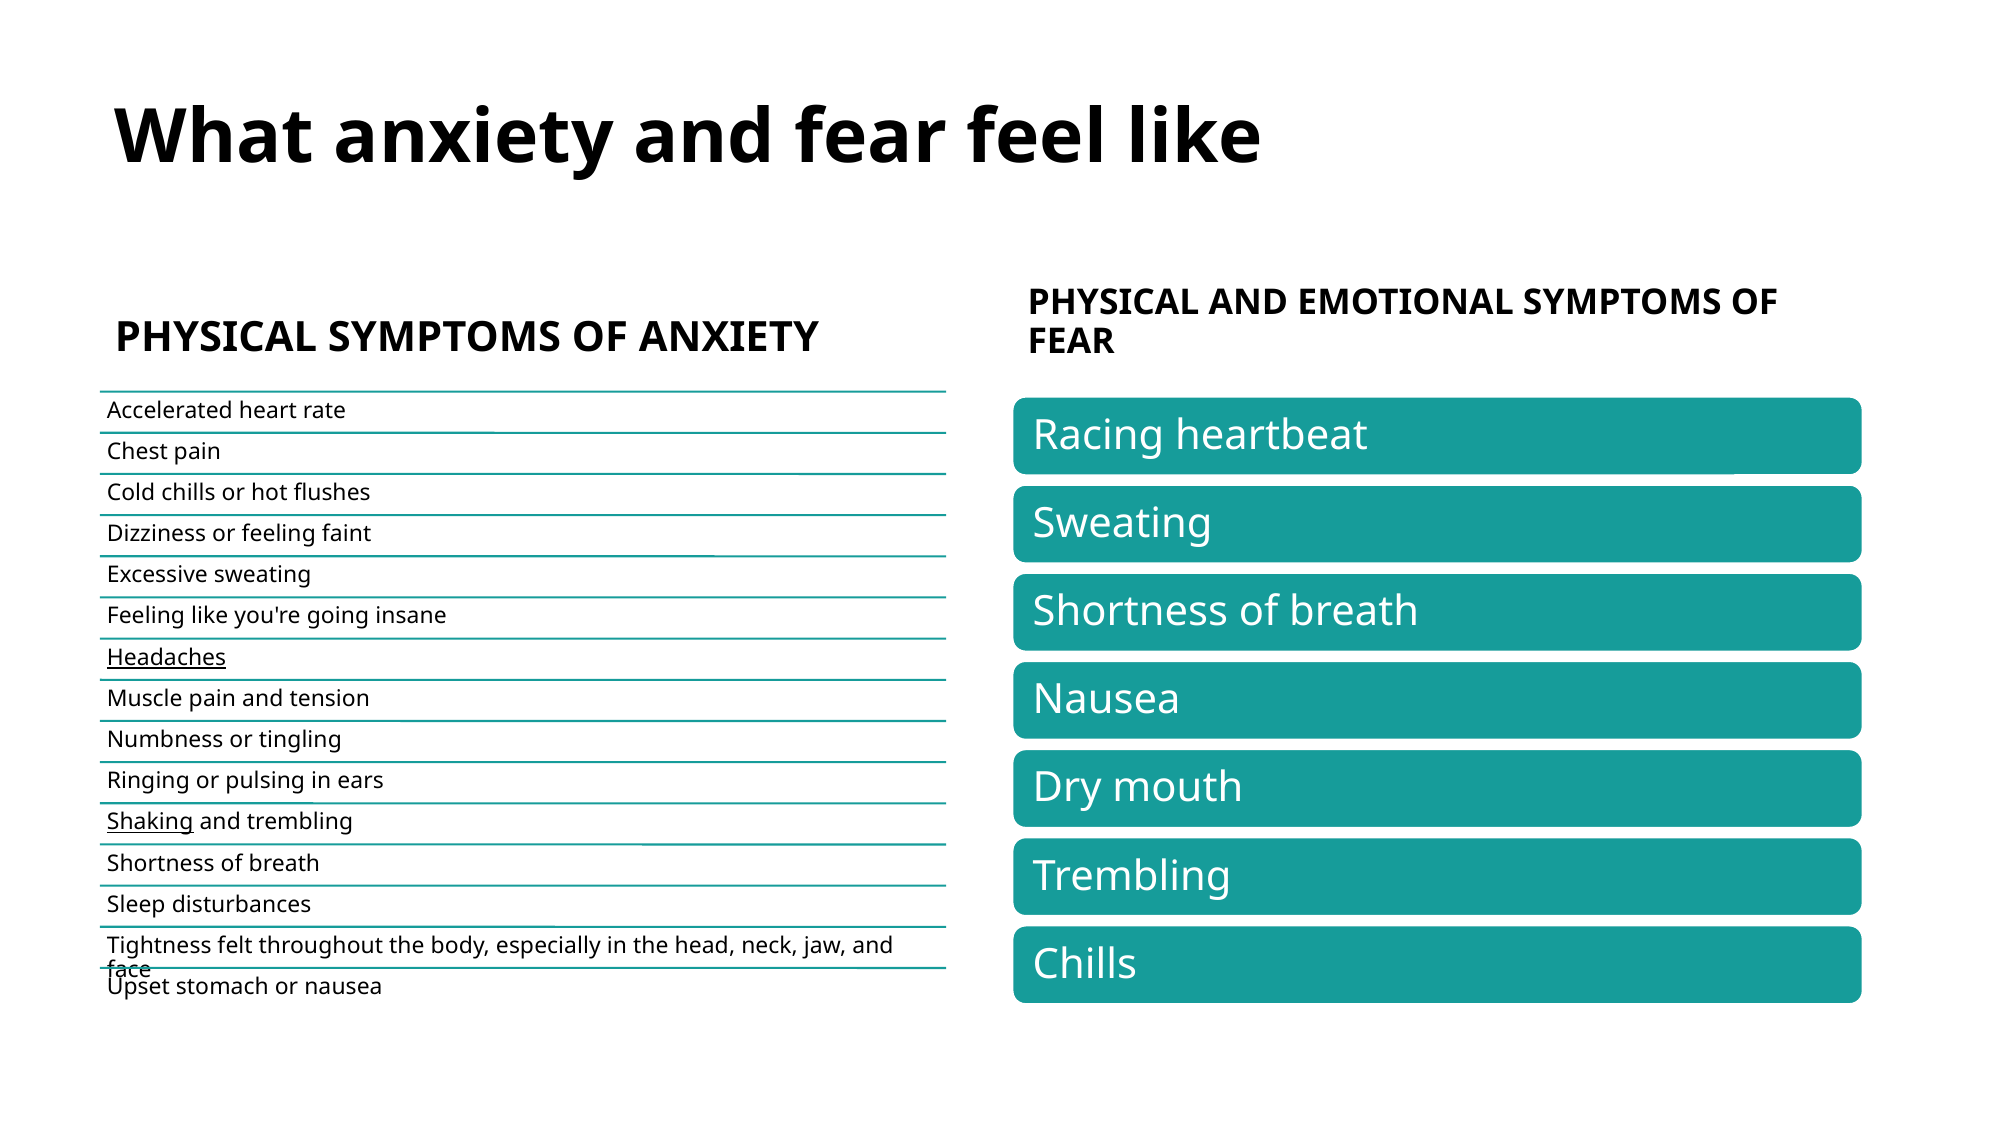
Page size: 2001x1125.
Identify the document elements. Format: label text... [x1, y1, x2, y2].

list Physical and Emotional Symptoms of Fear [1012, 276, 1863, 369]
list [1012, 391, 1863, 1010]
title What anxiety and fear feel like [99, 89, 1863, 278]
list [99, 391, 947, 1010]
list Physical Symptoms of anxiety [99, 276, 947, 369]
